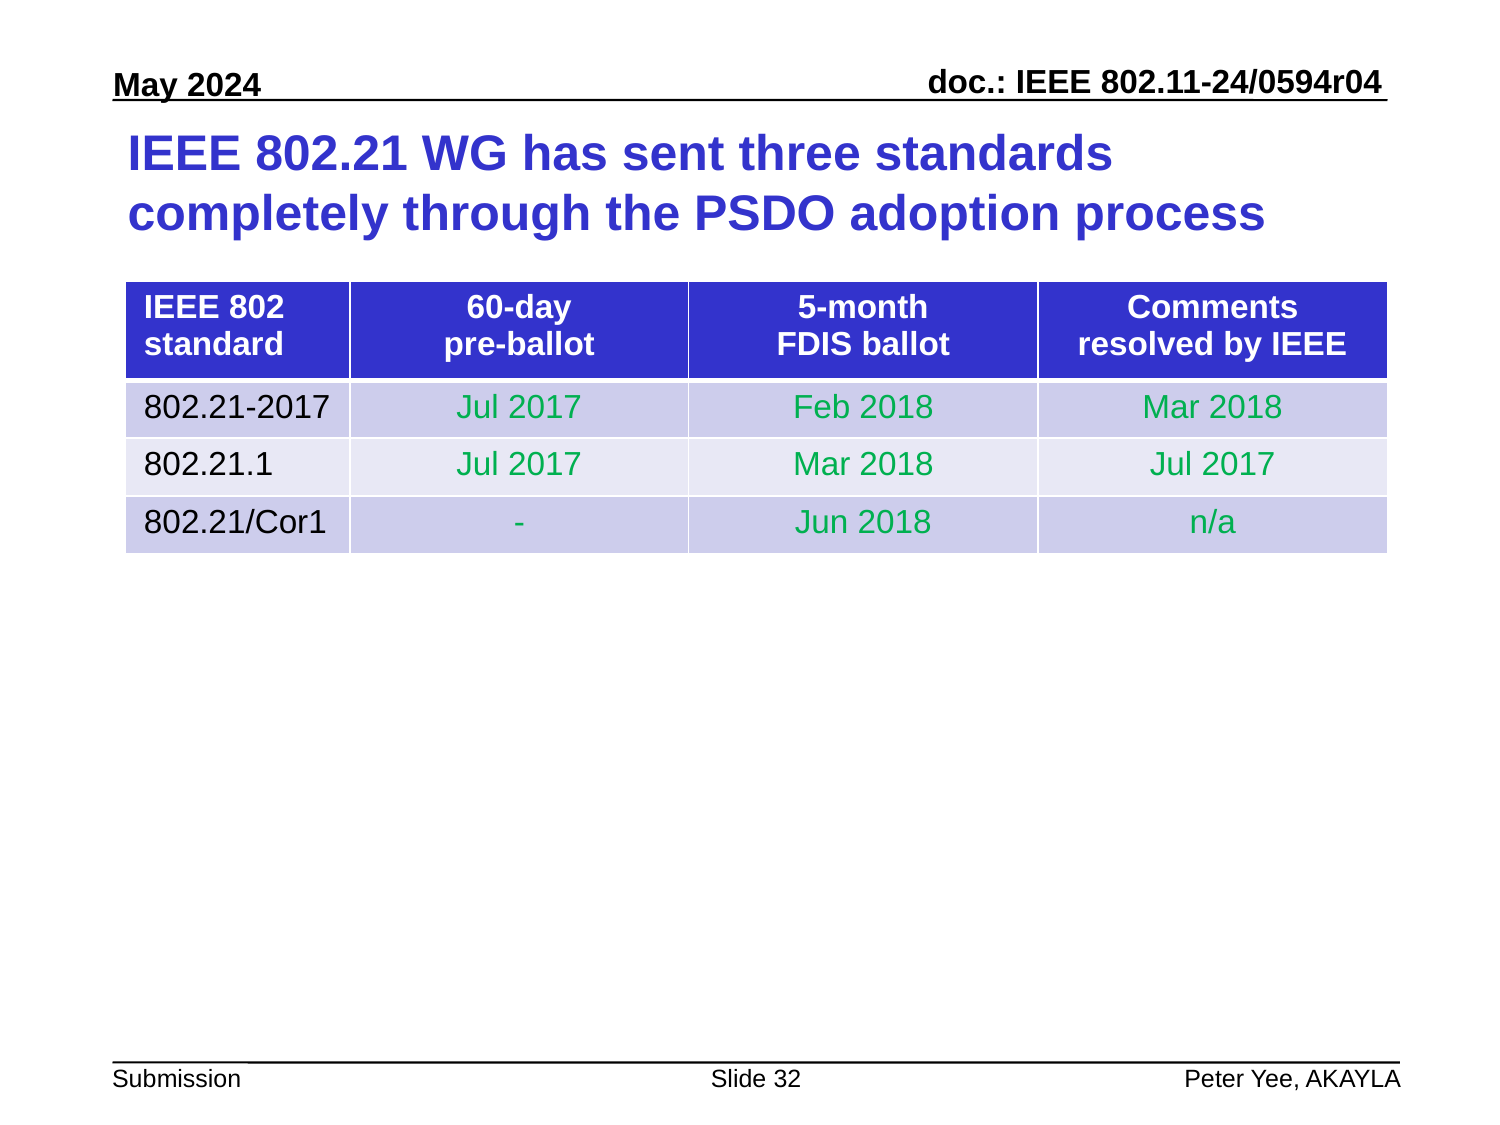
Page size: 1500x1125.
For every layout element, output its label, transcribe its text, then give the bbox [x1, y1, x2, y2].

table_cell Feb 2018 [689, 383, 1037, 437]
table_cell 802.21-2017 [126, 383, 349, 437]
table_cell Jul 2017 [351, 439, 688, 495]
table_header 5-month FDIS ballot [689, 282, 1037, 378]
table_header IEEE 802 standard [126, 282, 349, 378]
slide_number Slide 32 [709, 1061, 803, 1093]
table_header 60-day pre-ballot [351, 282, 688, 378]
title IEEE 802.21 WG has sent three standards completely through the PSDO adoption process [112, 112, 1388, 288]
table_header Comments resolved by IEEE [1039, 282, 1387, 378]
table_cell Jul 2017 [1039, 439, 1387, 495]
table_cell Jul 2017 [351, 383, 688, 437]
table_cell Mar 2018 [1039, 383, 1387, 437]
table_cell 802.21/Cor1 [126, 497, 349, 553]
table_cell 802.21.1 [126, 439, 349, 495]
table_cell - [351, 497, 688, 553]
table_cell Jun 2018 [689, 497, 1037, 553]
footer Peter Yee, AKAYLA [1183, 1061, 1402, 1093]
table_cell n/a [1039, 497, 1387, 553]
table_cell Mar 2018 [689, 439, 1037, 495]
